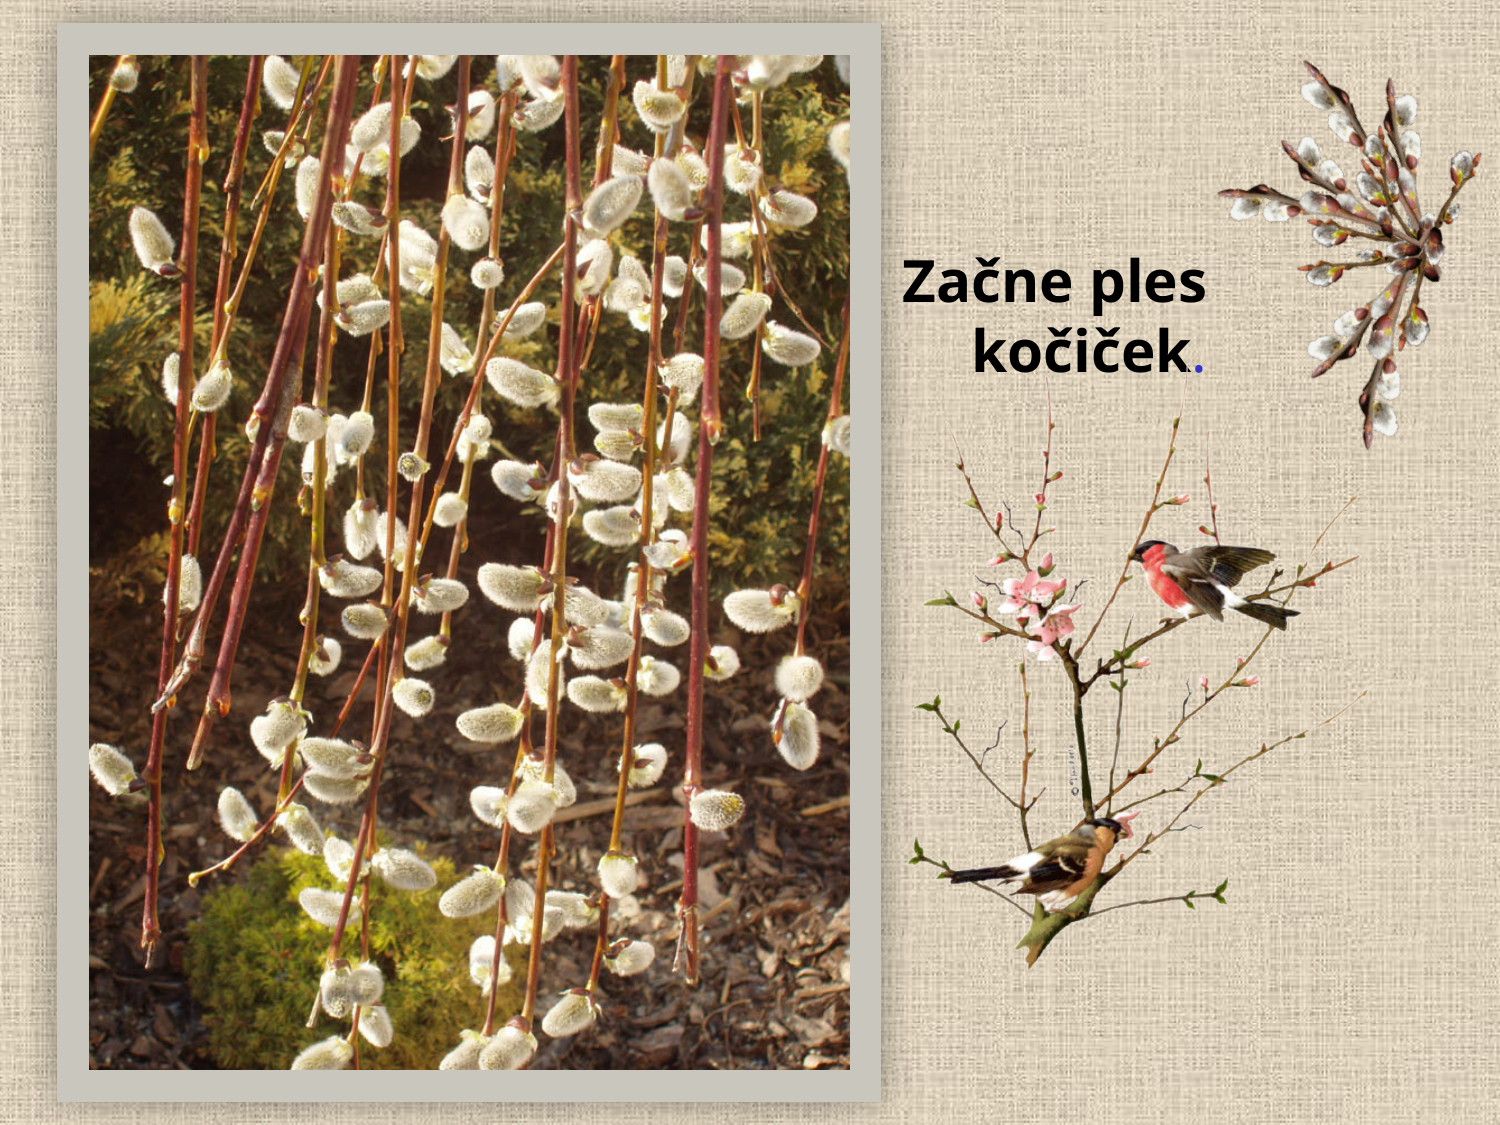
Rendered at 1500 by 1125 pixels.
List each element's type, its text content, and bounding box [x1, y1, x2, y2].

title Začne ples kočiček. [855, 219, 1223, 410]
picture [0, 0, 1500, 1125]
